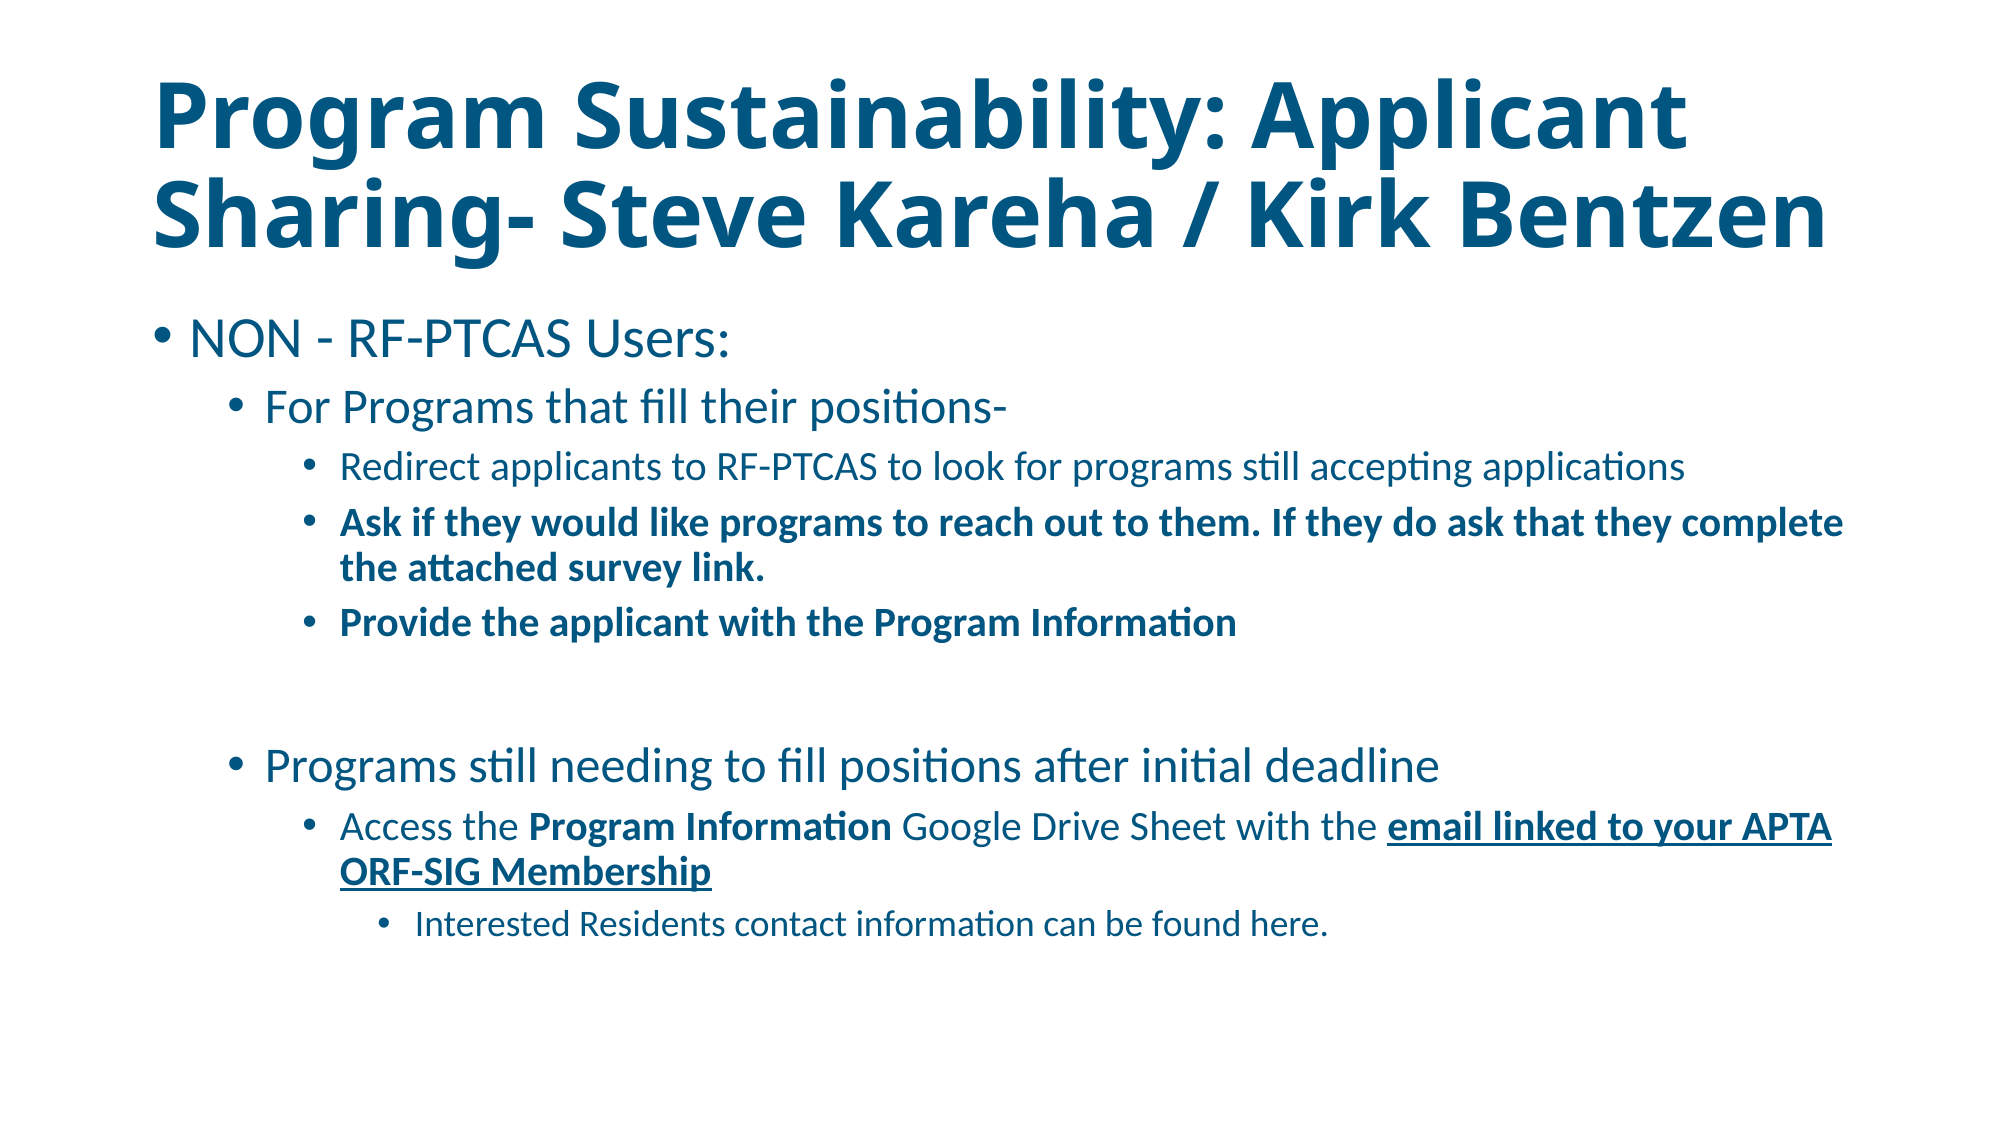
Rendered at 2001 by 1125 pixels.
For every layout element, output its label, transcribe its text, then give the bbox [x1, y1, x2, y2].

title Program Sustainability: Applicant Sharing- Steve Kareha / Kirk Bentzen [137, 59, 1863, 278]
list NON - RF-PTCAS Users: For Programs that fill their positions- Redirect applicants to RF-PTCAS to look for programs still accepting applications Ask if they would like programs to reach out to them. If they do ask that they complete the attached survey link. Provide the applicant with the Program Information Programs still needing to fill positions after initial deadline Access the Program Information Google Drive Sheet with the email linked to your APTA ORF-SIG Membership Interested Residents contact information can be found here. [137, 299, 1863, 1014]
